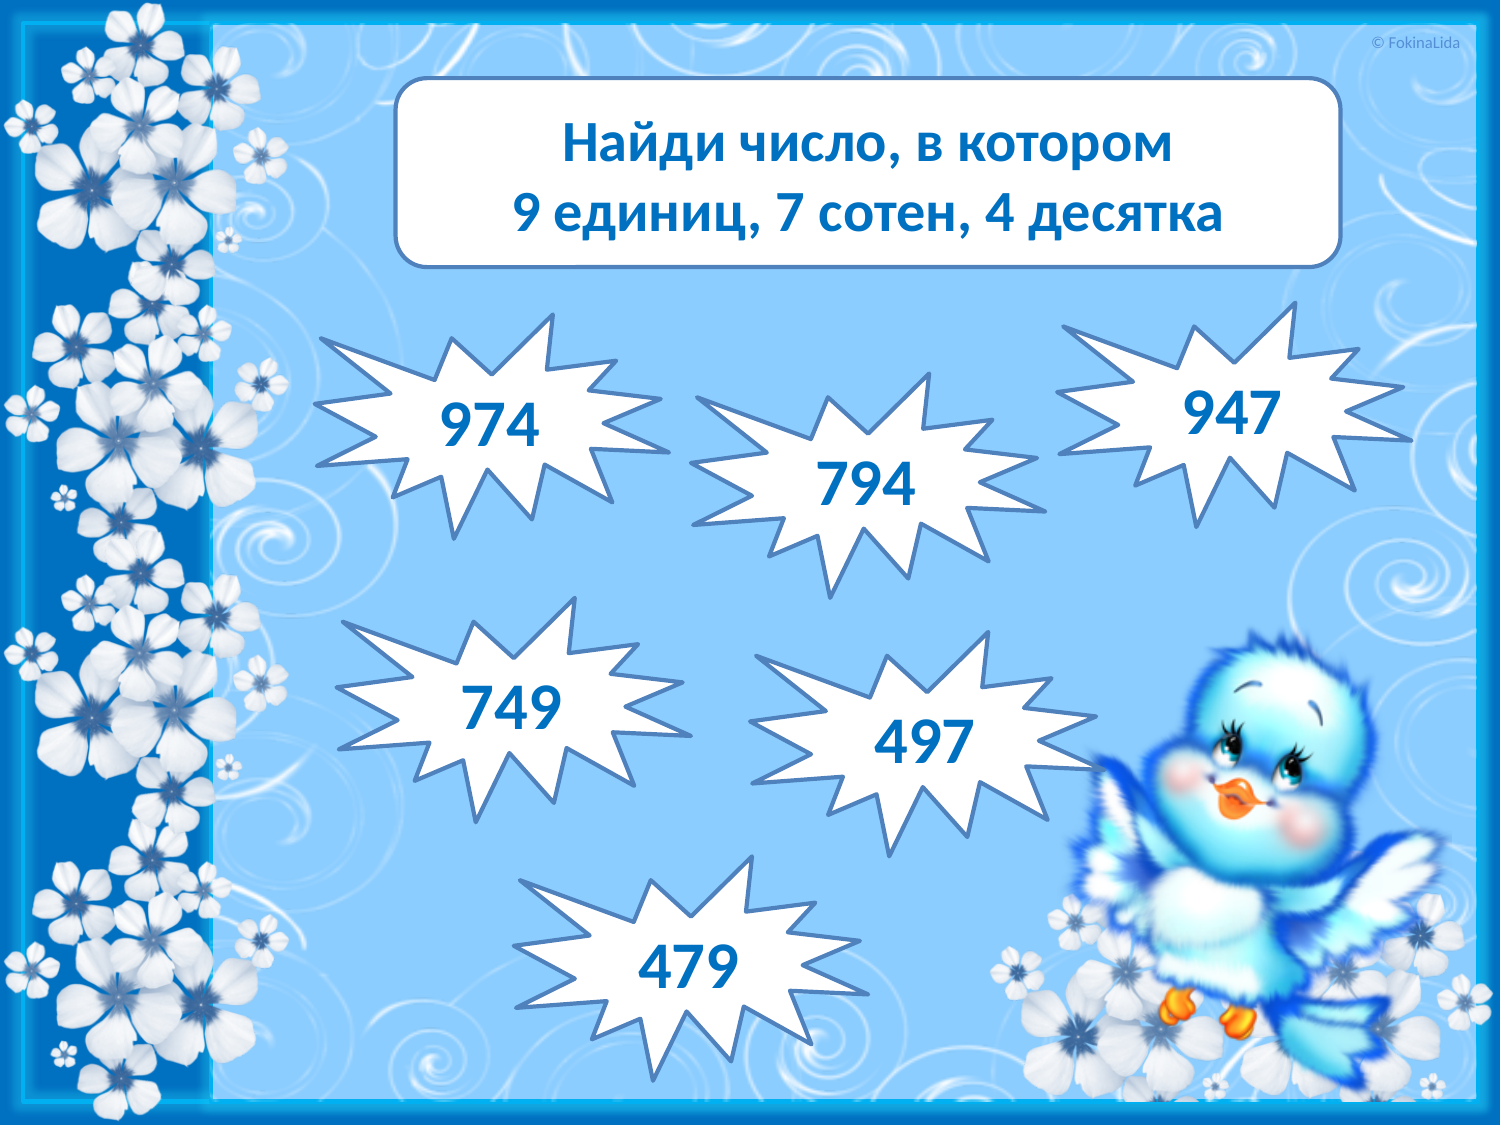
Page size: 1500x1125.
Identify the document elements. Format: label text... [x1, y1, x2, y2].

picture [293, 24, 1476, 1101]
text_box 479 [511, 854, 871, 1083]
text_box 749 [334, 595, 693, 825]
text_box Найди число, в котором 9 единиц, 7 сотен, 4 десятка [393, 76, 1343, 270]
text_box 974 [312, 312, 672, 541]
text_box 947 [1055, 300, 1414, 530]
text_box 497 [747, 630, 1107, 859]
text_box 794 [688, 371, 1048, 600]
